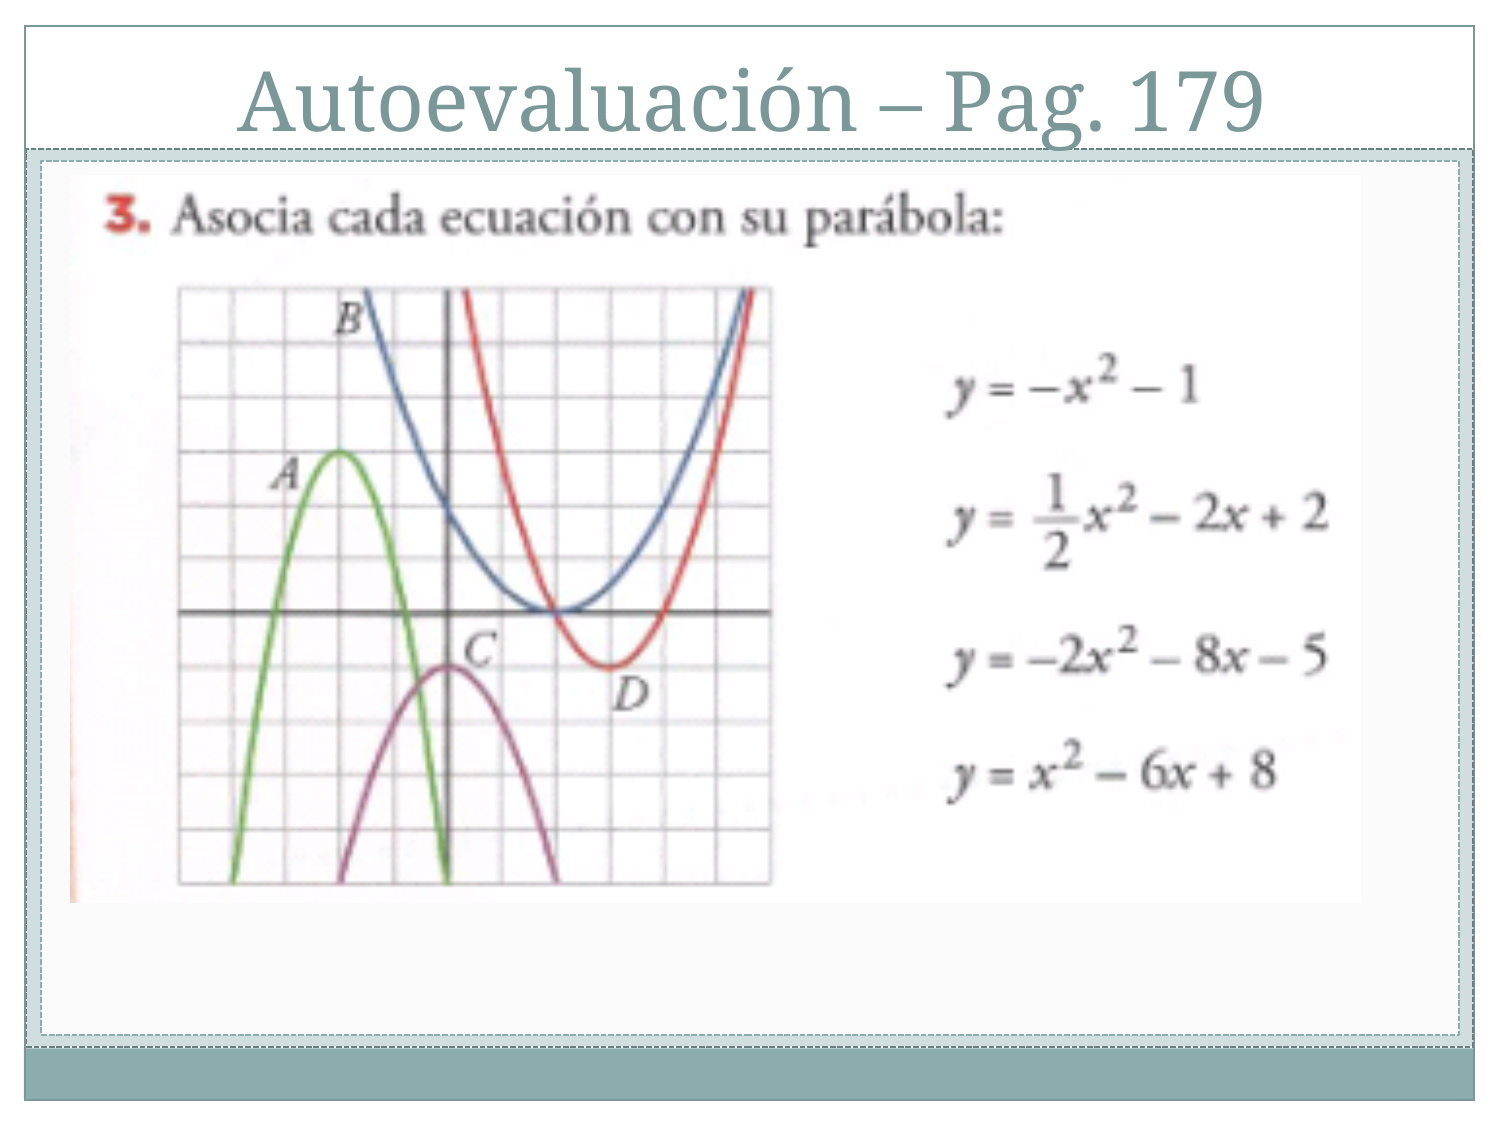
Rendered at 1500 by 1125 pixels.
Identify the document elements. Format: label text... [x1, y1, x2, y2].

picture [70, 175, 1361, 903]
title Autoevaluación – Pag. 179 [53, 30, 1454, 156]
